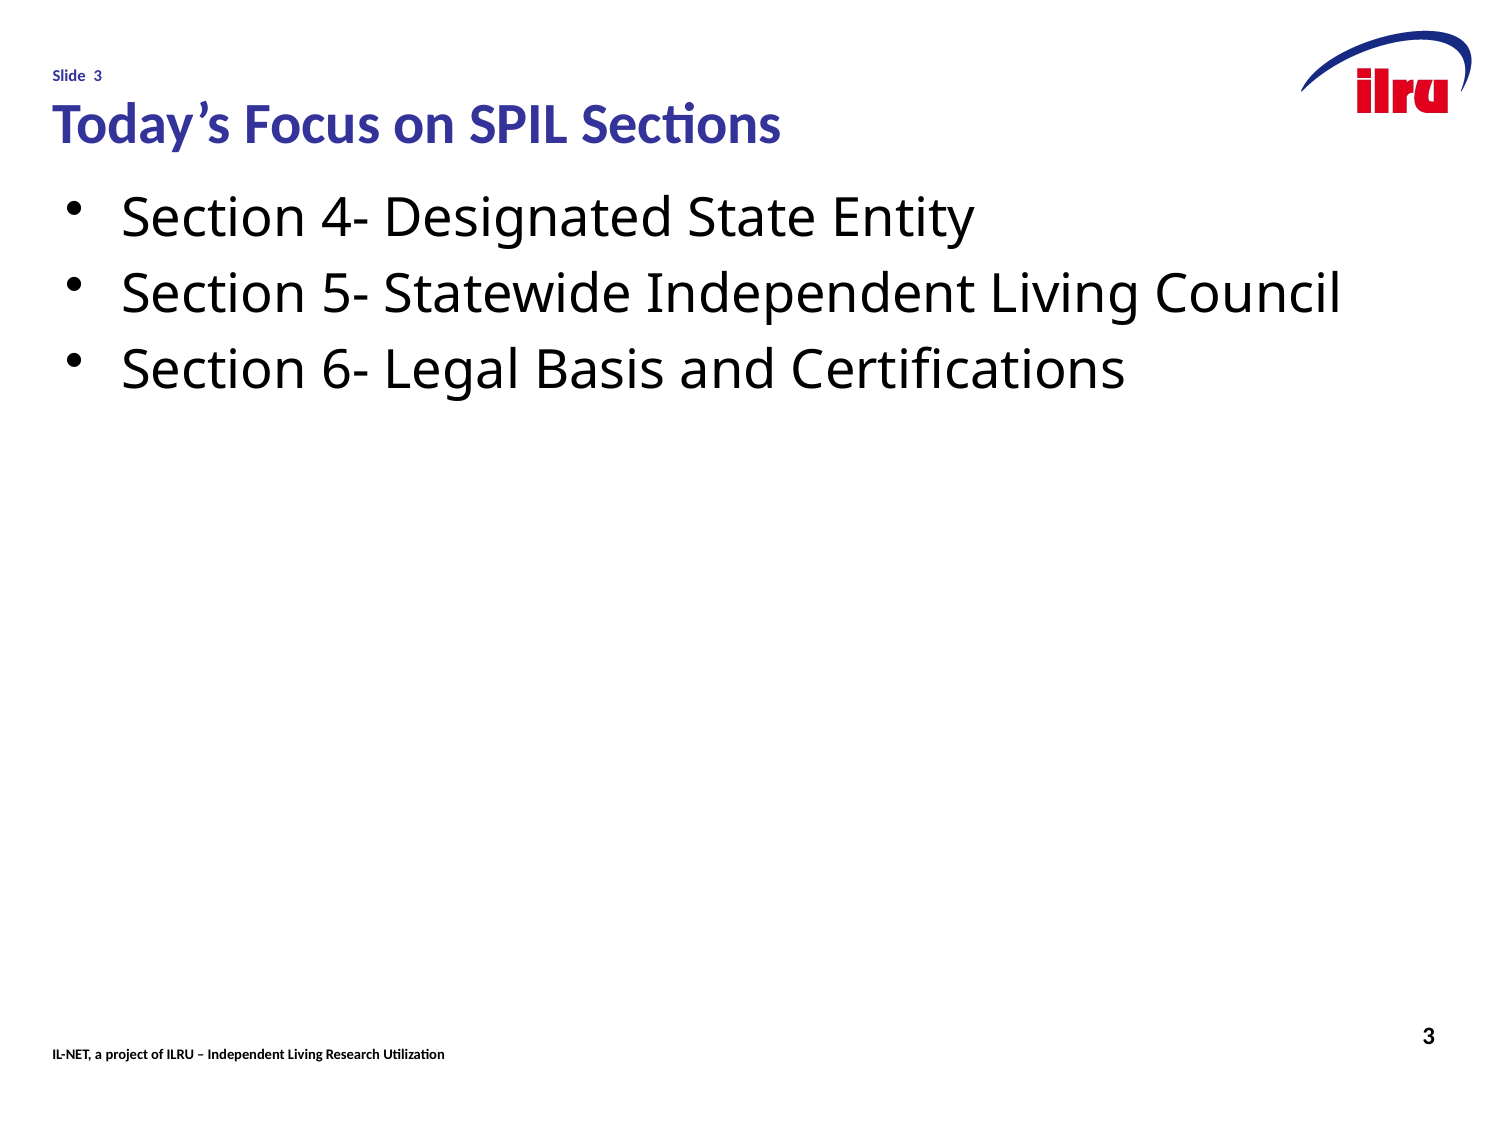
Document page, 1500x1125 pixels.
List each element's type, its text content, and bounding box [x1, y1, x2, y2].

picture [1299, 20, 1479, 124]
title Slide 3 Today’s Focus on SPIL Sections [37, 44, 1301, 176]
slide_number 3 [1062, 1012, 1451, 1053]
list Section 4- Designated State Entity Section 5- Statewide Independent Living Council Section 6- Legal Basis and Certifications [49, 174, 1463, 1001]
